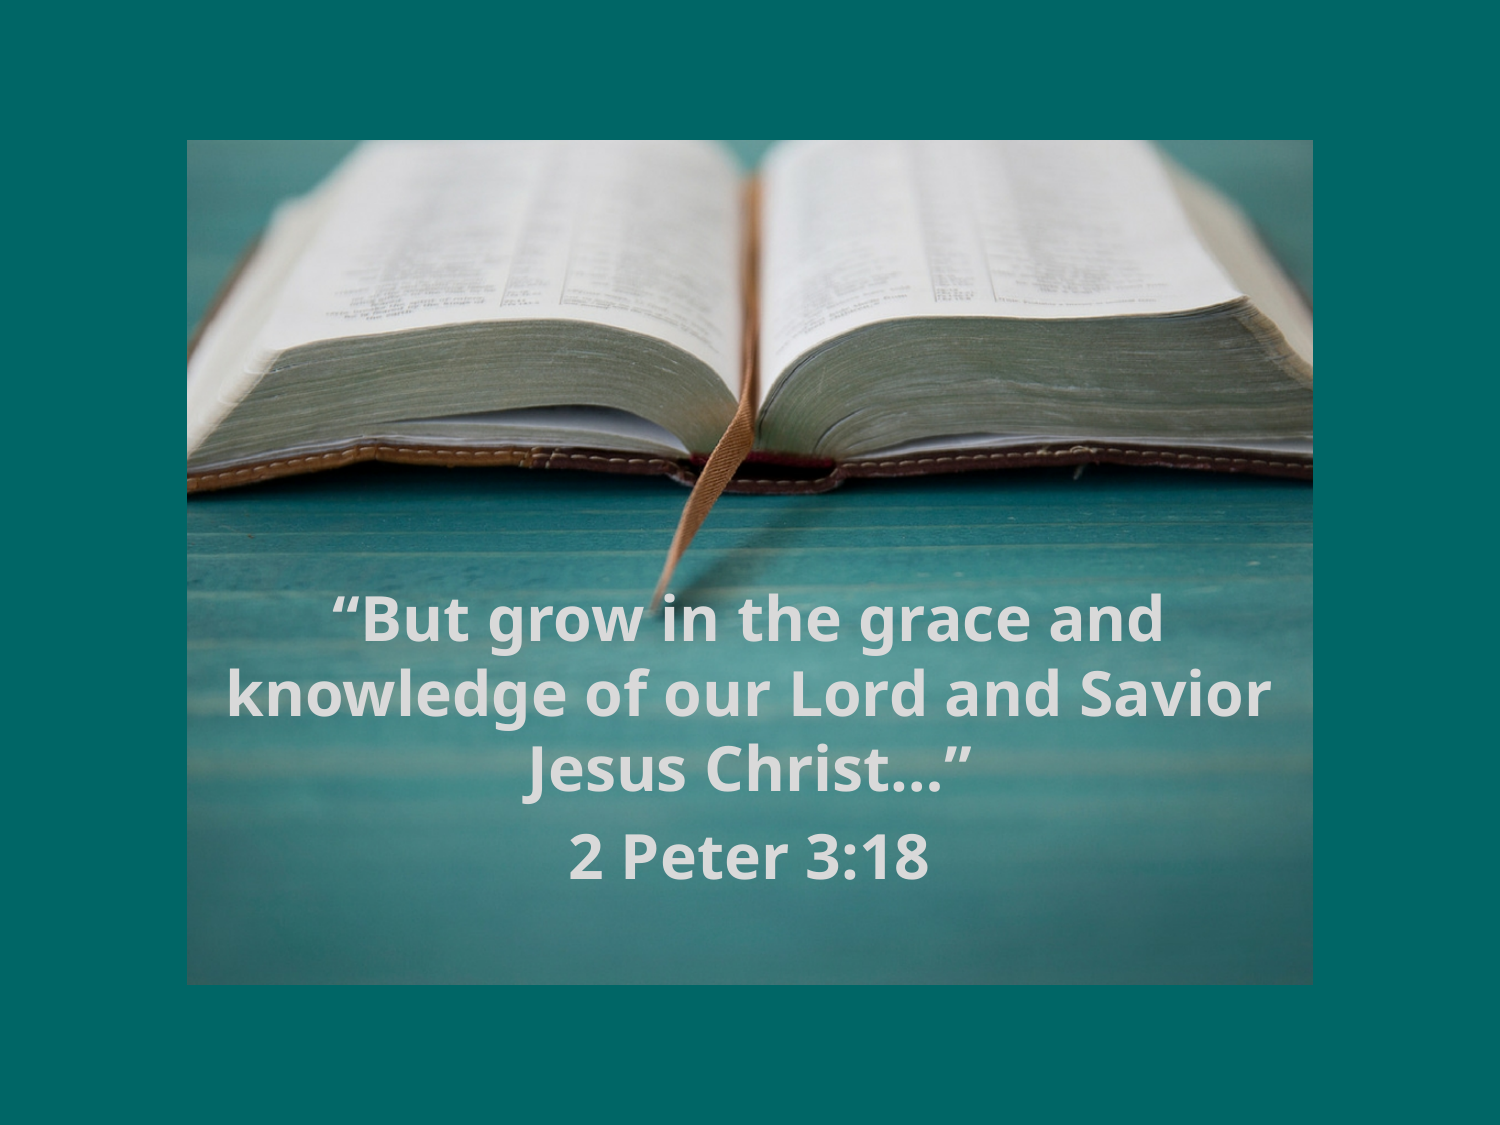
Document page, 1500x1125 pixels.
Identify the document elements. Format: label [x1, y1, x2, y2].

picture [187, 140, 1313, 985]
